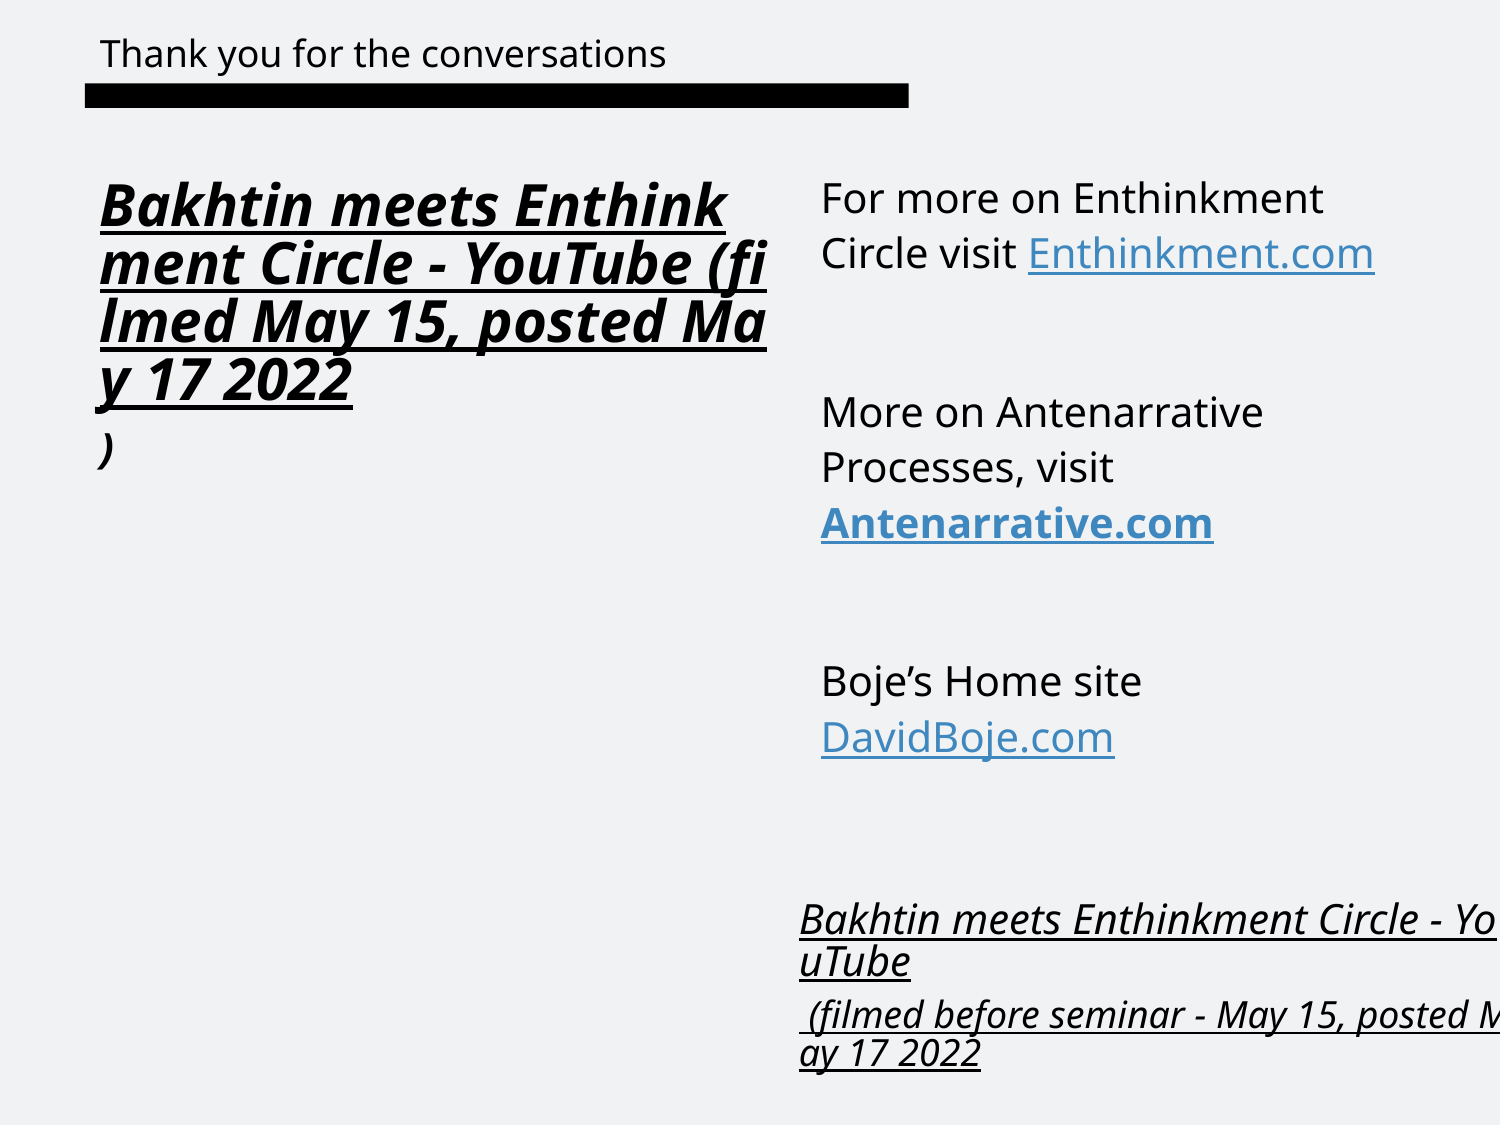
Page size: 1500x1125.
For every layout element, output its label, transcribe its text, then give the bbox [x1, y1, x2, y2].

title Bakhtin meets Enthinkment Circle - YouTube (filmed May 15, posted May 17 2022) [84, 160, 785, 960]
text_box Bakhtin meets Enthinkment Circle - YouTube (filmed before seminar - May 15, posted May 17 2022 [784, 885, 1500, 1008]
list For more on Enthinkment Circle visit Enthinkment.com More on Antenarrative Processes, visit Antenarrative.com Boje’s Home site DavidBoje.com [805, 158, 1415, 885]
text_box Thank you for the conversations [84, 22, 1258, 83]
